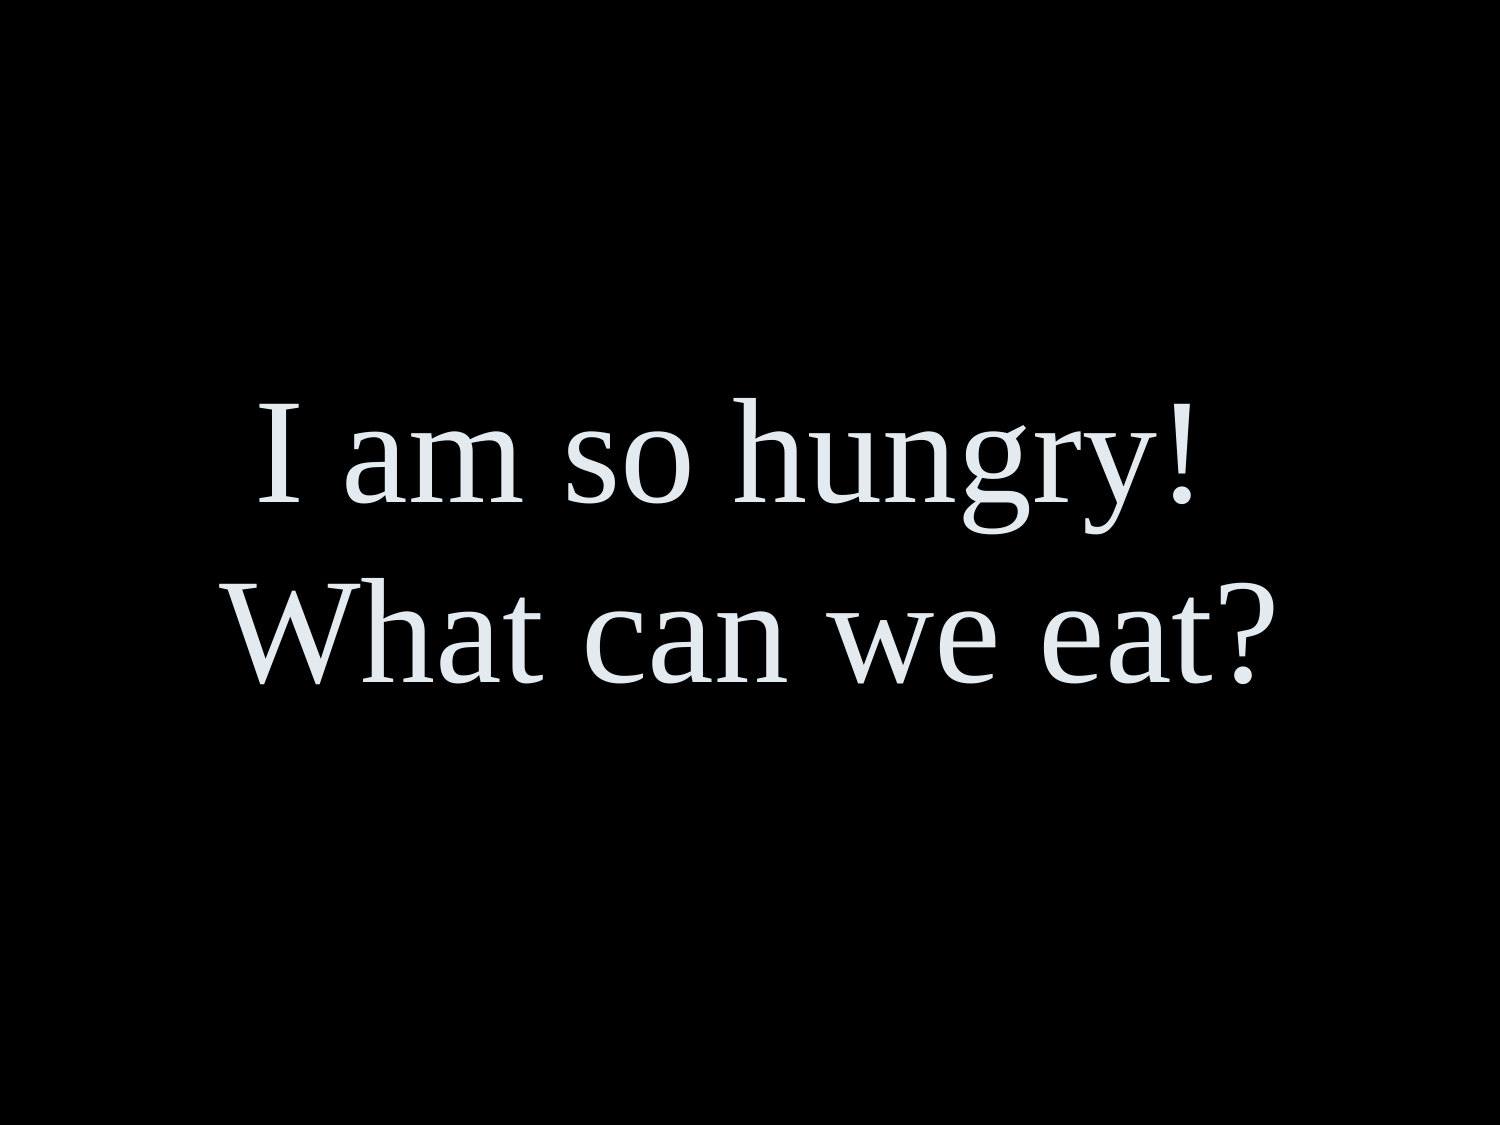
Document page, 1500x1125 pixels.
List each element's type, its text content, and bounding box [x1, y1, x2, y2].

text_box I am so hungry! What can we eat? [112, 66, 1388, 999]
